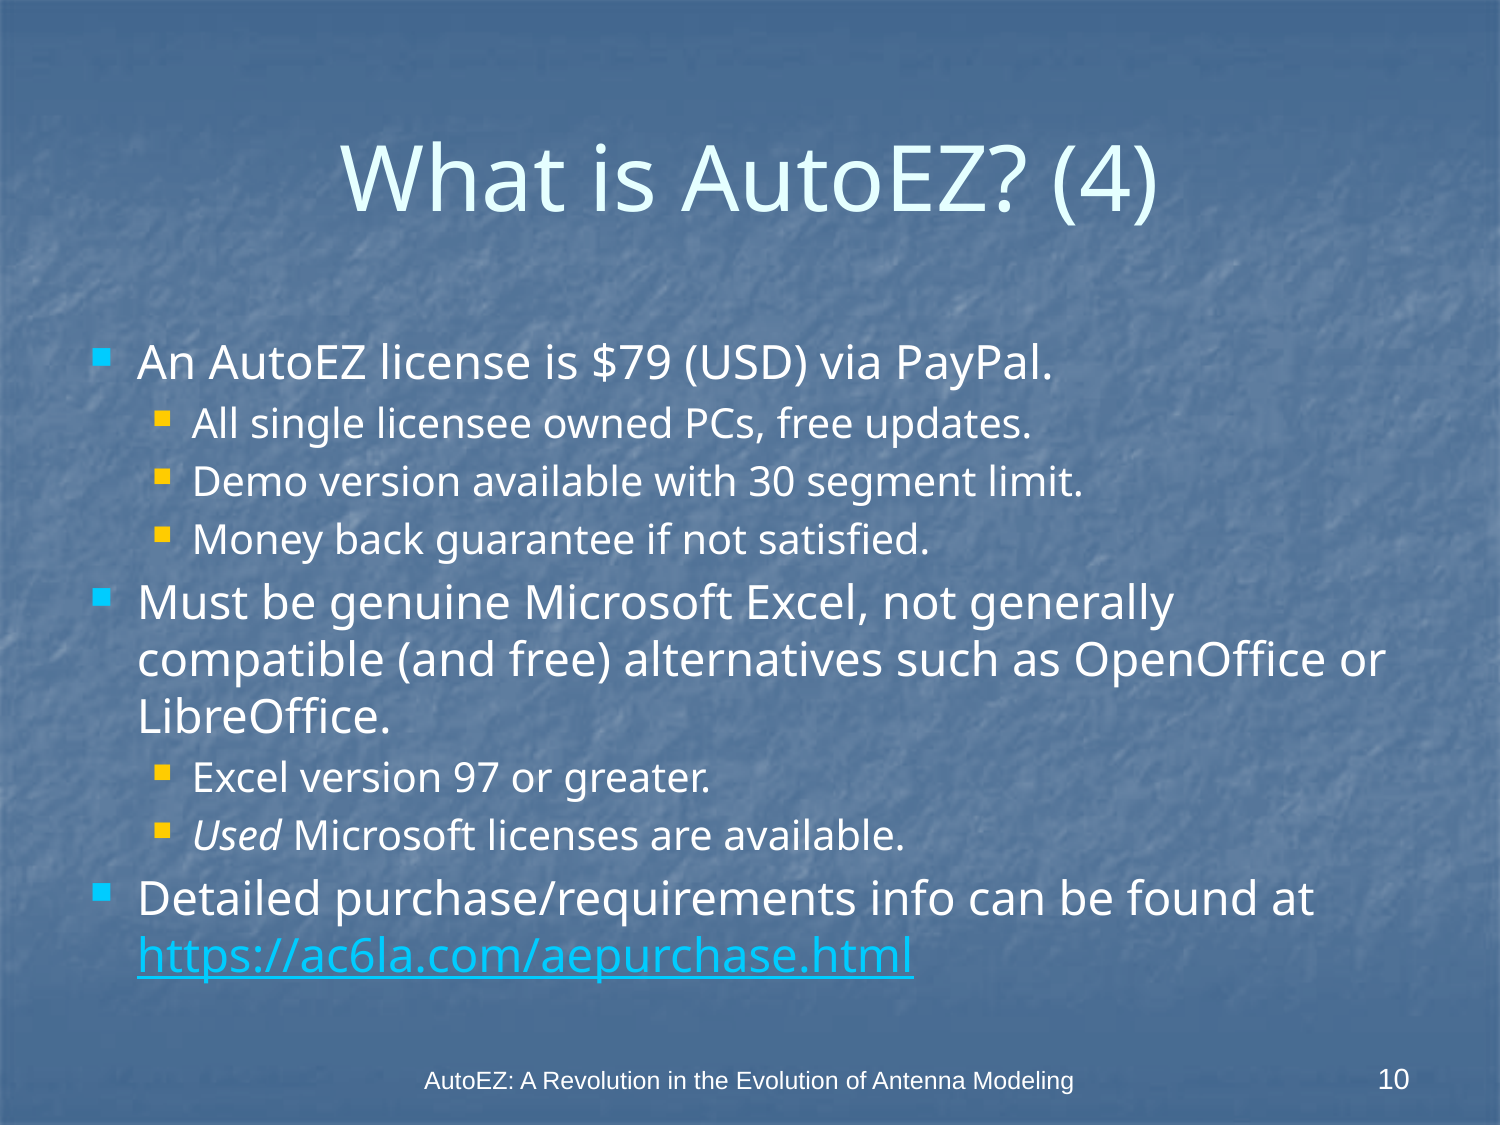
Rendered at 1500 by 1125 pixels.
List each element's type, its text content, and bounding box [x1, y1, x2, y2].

footer AutoEZ: A Revolution in the Evolution of Antenna Modeling [275, 1024, 1225, 1103]
slide_number 10 [1250, 1024, 1425, 1103]
title What is AutoEZ? (4) [75, 62, 1425, 288]
list An AutoEZ license is $79 (USD) via PayPal. All single licensee owned PCs, free updates. Demo version available with 30 segment limit. Money back guarantee if not satisfied. Must be genuine Microsoft Excel, not generally compatible (and free) alternatives such as OpenOffice or LibreOffice. Excel version 97 or greater. Used Microsoft licenses are available. Detailed purchase/requirements info can be found at https://ac6la.com/aepurchase.html [75, 324, 1425, 1000]
